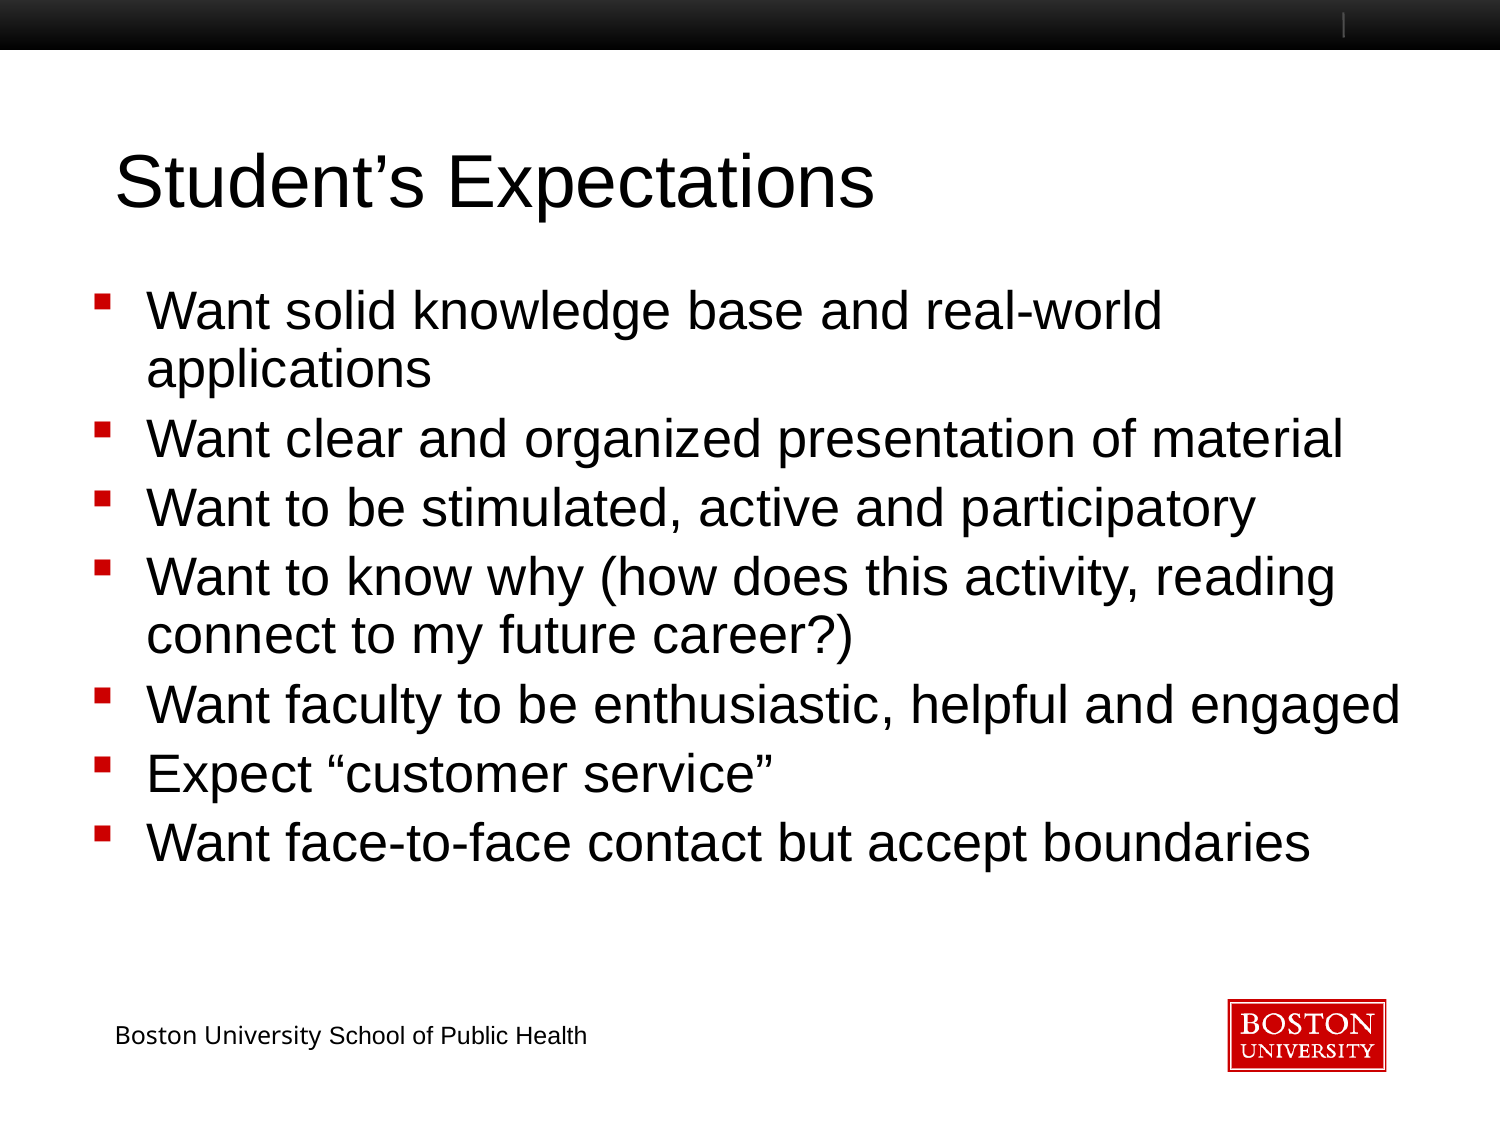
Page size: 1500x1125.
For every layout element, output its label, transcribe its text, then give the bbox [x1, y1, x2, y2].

title Student’s Expectations [99, 124, 1401, 238]
list Want solid knowledge base and real-world applications Want clear and organized presentation of material Want to be stimulated, active and participatory Want to know why (how does this activity, reading connect to my future career?) Want faculty to be enthusiastic, helpful and engaged Expect “customer service” Want face-to-face contact but accept boundaries [74, 274, 1438, 913]
